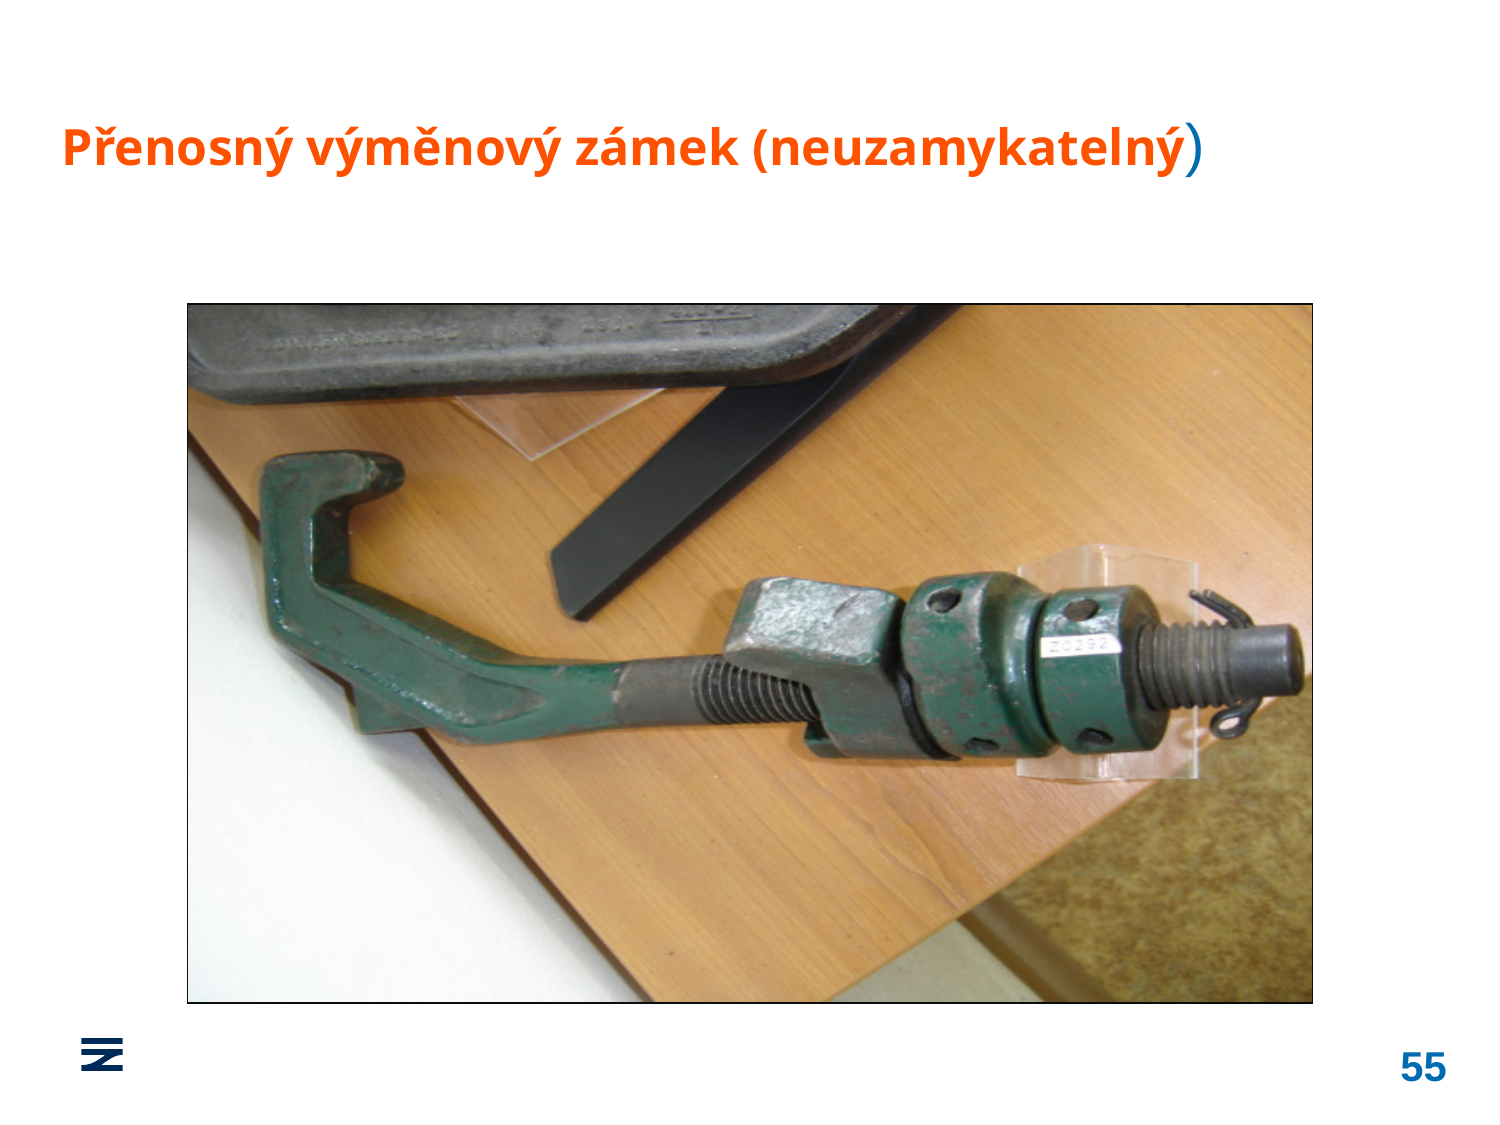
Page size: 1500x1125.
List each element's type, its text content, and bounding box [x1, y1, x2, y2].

list [75, 258, 1425, 1005]
picture [187, 304, 1312, 1003]
slide_number 55 [1096, 1034, 1447, 1095]
list Přenosný výměnový zámek (neuzamykatelný) [61, 113, 1436, 258]
